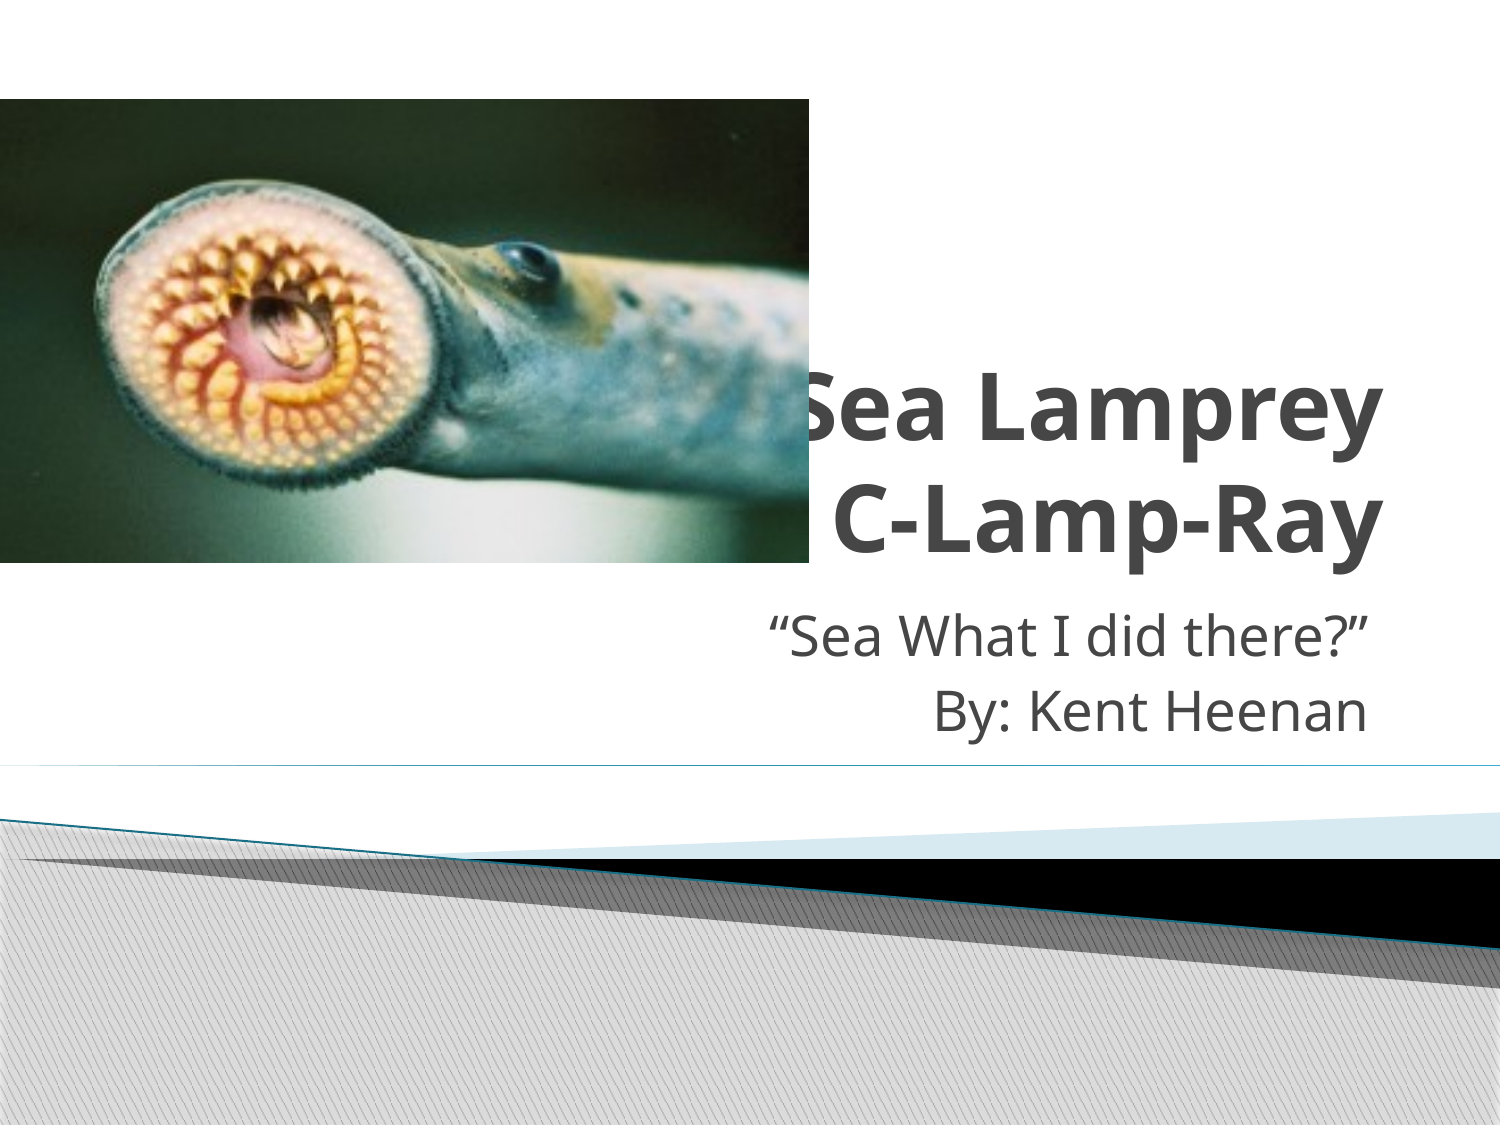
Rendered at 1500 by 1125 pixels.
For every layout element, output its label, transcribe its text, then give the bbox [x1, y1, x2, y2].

subtitle “Sea What I did there?” By: Kent Heenan [112, 592, 1388, 790]
picture [0, 99, 809, 563]
picture [5, 859, 1500, 989]
title Sea Lamprey C-Lamp-Ray [124, 337, 1399, 579]
